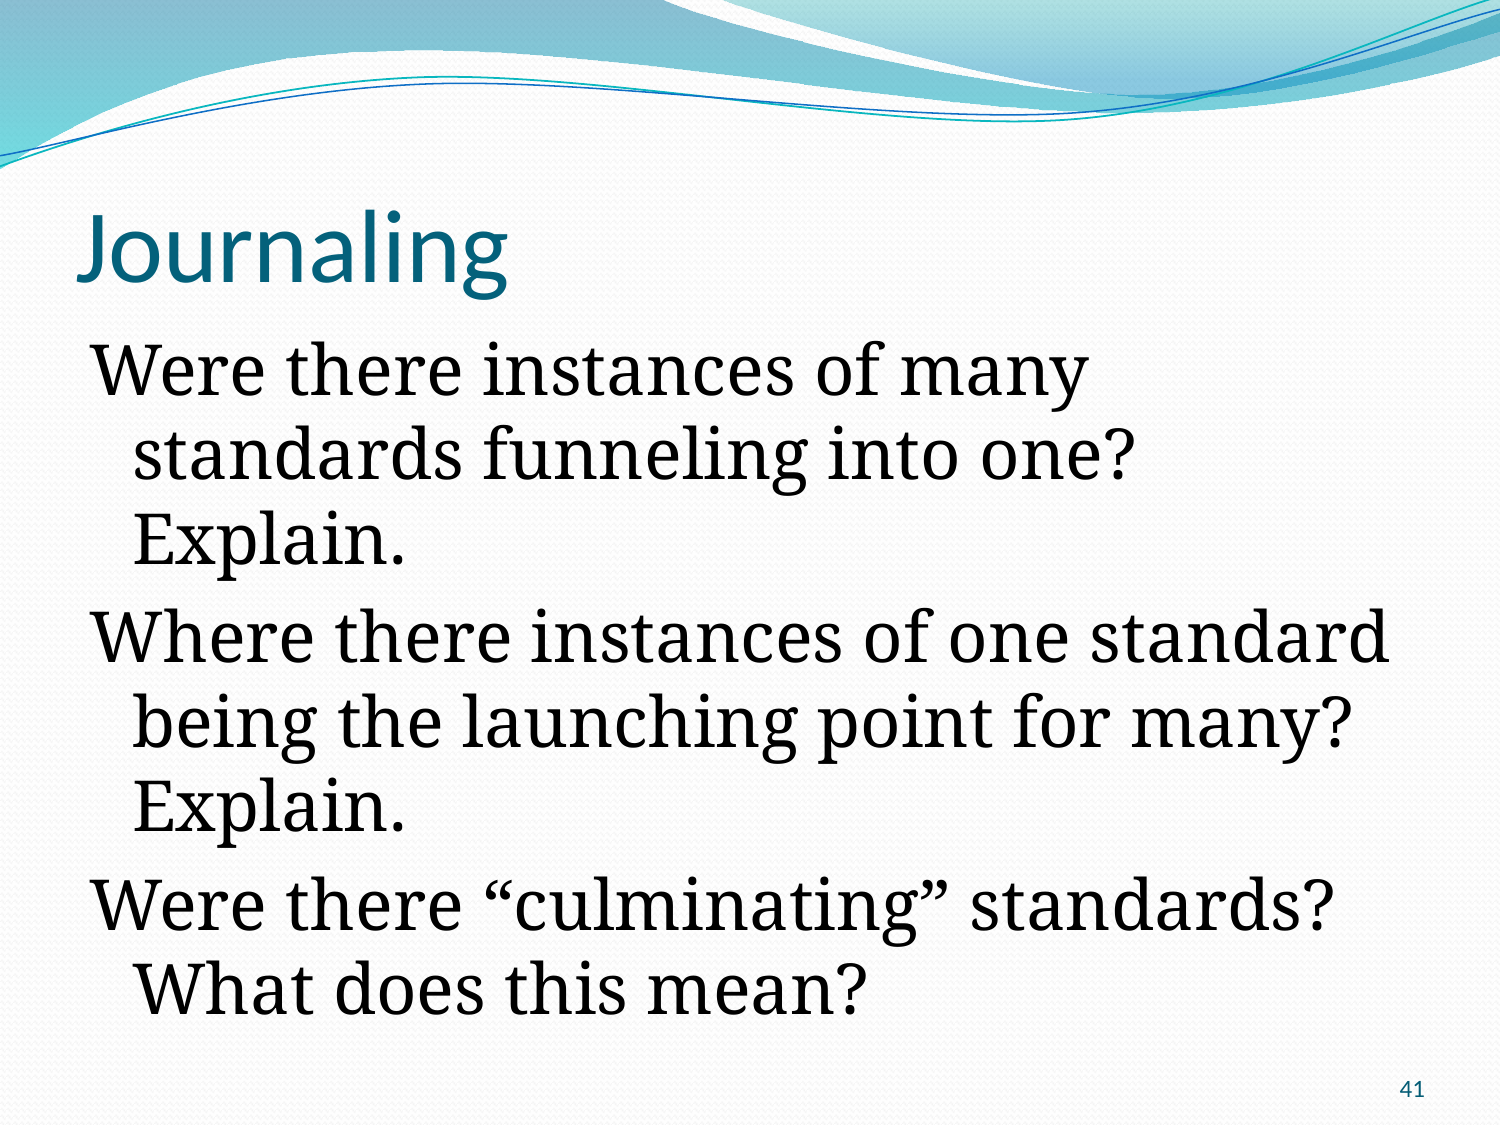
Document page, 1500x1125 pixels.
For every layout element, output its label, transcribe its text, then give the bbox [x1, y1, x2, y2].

slide_number 41 [1299, 1042, 1425, 1103]
list Were there instances of many standards funneling into one? Explain. Where there instances of one standard being the launching point for many? Explain. Were there “culminating” standards? What does this mean? [75, 317, 1425, 1038]
title Journaling [75, 115, 1425, 303]
